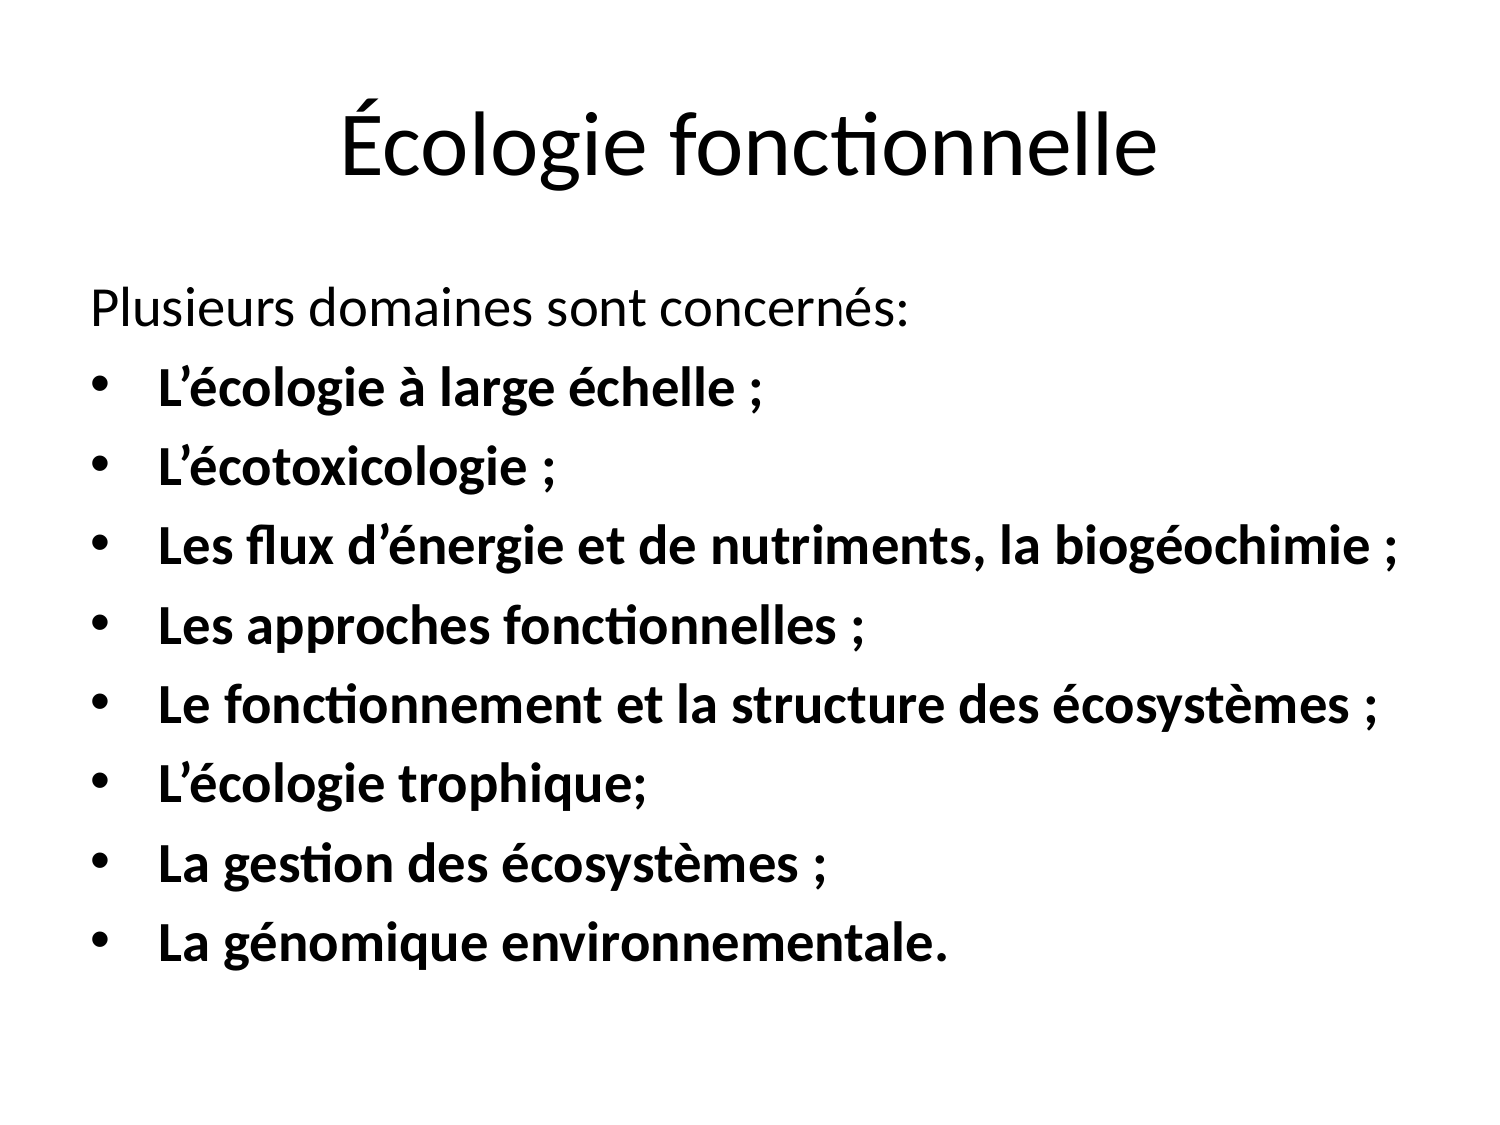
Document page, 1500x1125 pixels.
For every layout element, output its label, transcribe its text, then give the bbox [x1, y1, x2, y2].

list Plusieurs domaines sont concernés: L’écologie à large échelle ; L’écotoxicologie ; Les flux d’énergie et de nutriments, la biogéochimie ; Les approches fonctionnelles ; Le fonctionnement et la structure des écosystèmes ; L’écologie trophique; La gestion des écosystèmes ; La génomique environnementale. [75, 262, 1425, 1005]
title Écologie fonctionnelle [75, 45, 1425, 233]
